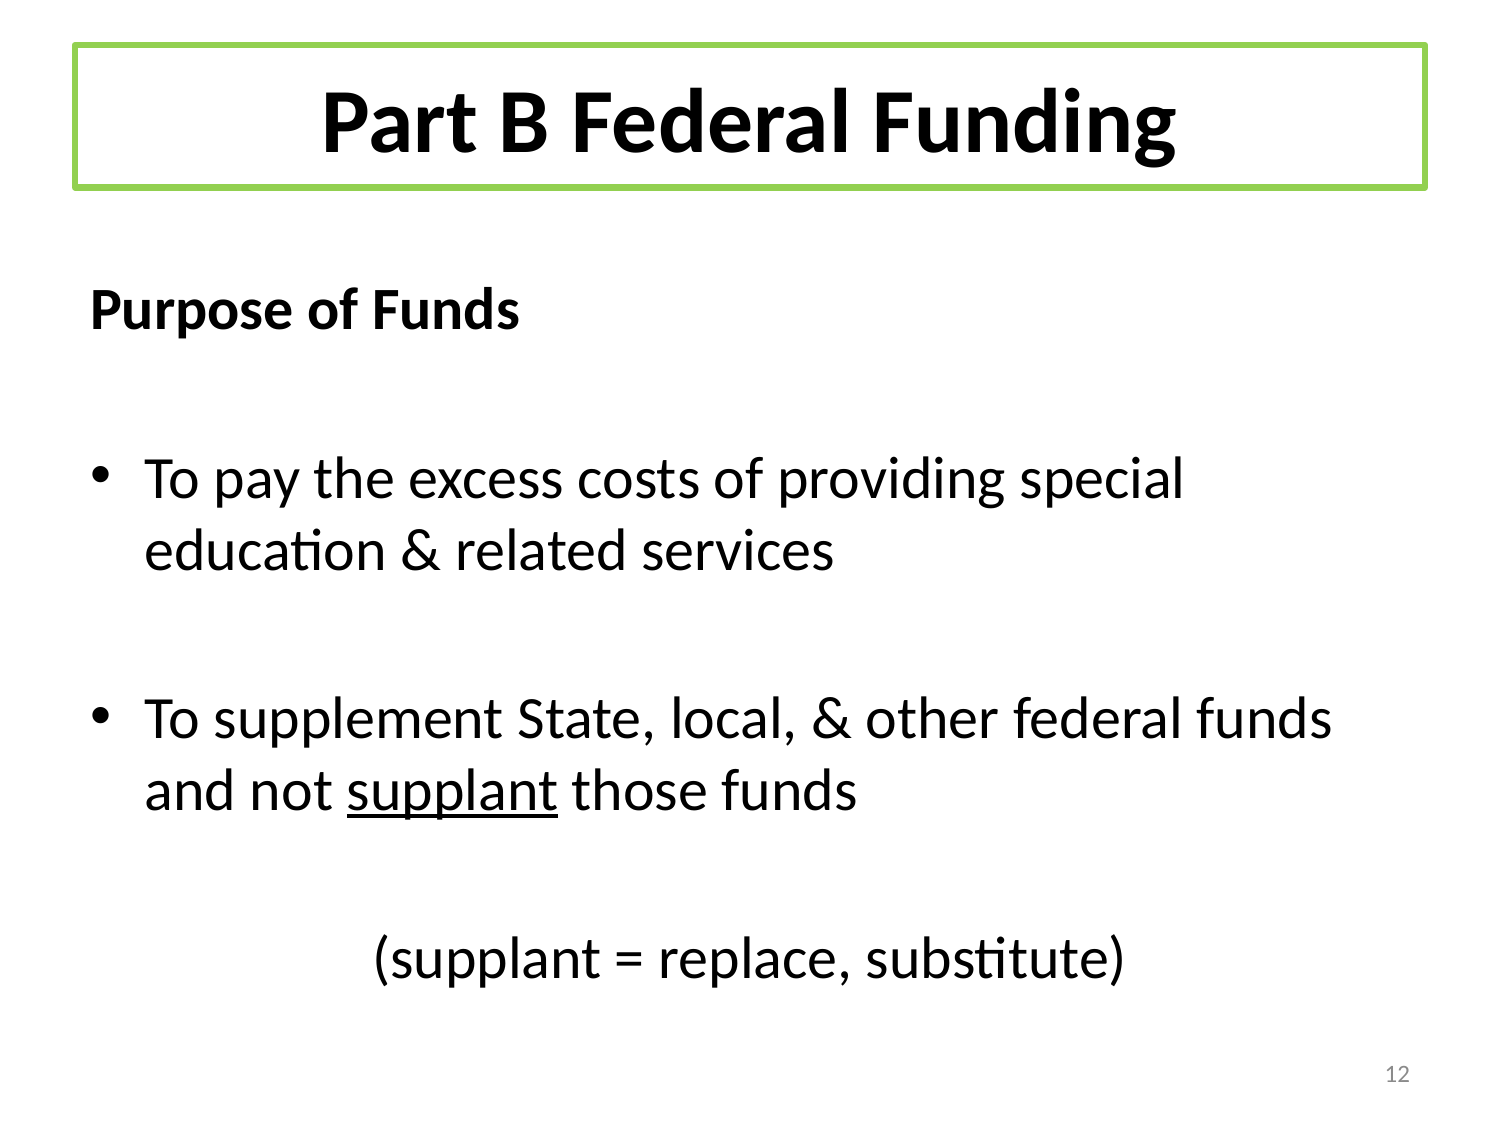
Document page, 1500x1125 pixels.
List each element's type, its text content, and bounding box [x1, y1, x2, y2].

list Purpose of Funds To pay the excess costs of providing special education & related services To supplement State, local, & other federal funds and not supplant those funds (supplant = replace, substitute) [75, 262, 1425, 1005]
title Part B Federal Funding [75, 45, 1425, 188]
slide_number 12 [1074, 1042, 1425, 1103]
